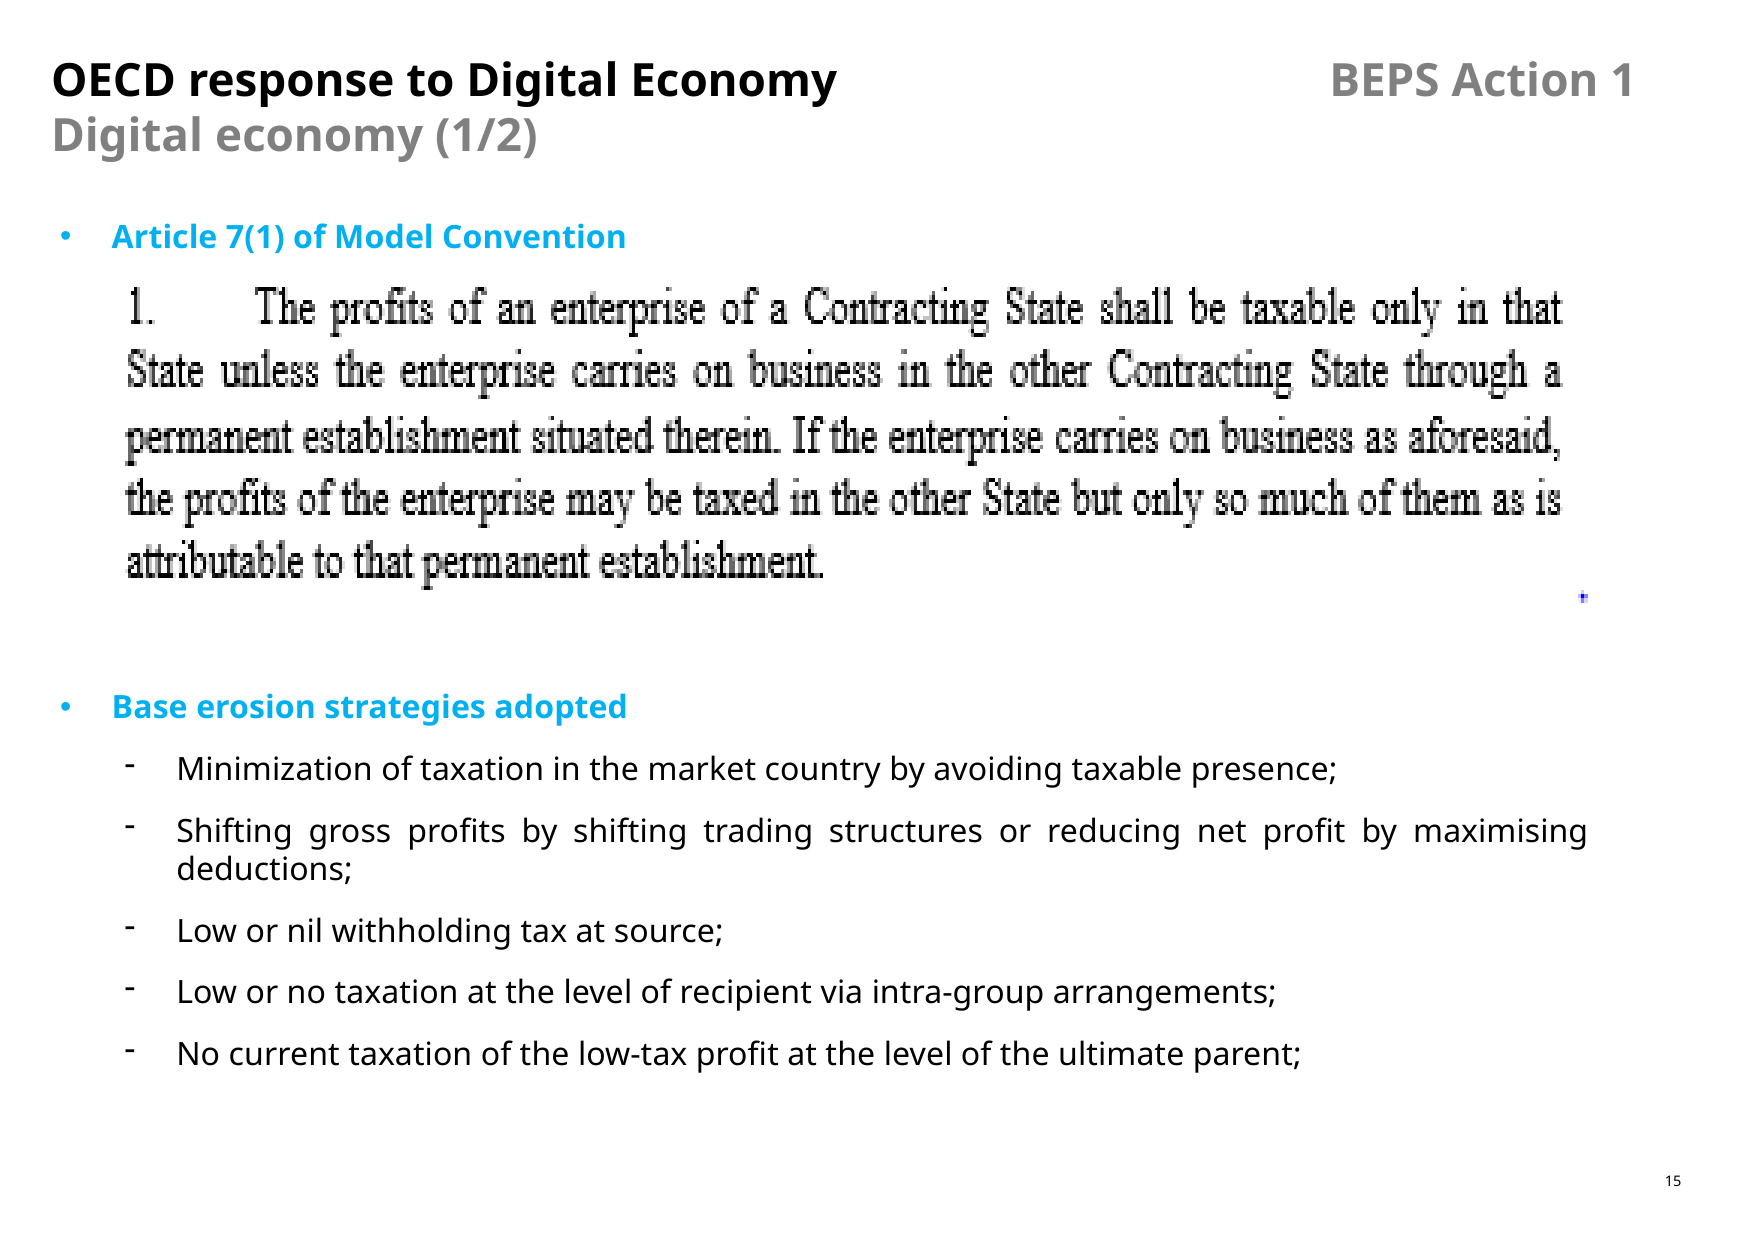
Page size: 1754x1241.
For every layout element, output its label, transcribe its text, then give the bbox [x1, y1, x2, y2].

picture [98, 271, 1588, 603]
list Article 7(1) of Model Convention Base erosion strategies adopted Minimization of taxation in the market country by avoiding taxable presence; Shifting gross profits by shifting trading structures or reducing net profit by maximising deductions; Low or nil withholding tax at source; Low or no taxation at the level of recipient via intra-group arrangements; No current taxation of the low-tax profit at the level of the ultimate parent; [60, 216, 1591, 1109]
text_box OECD response to Digital Economy BEPS Action 1 Digital economy (1/2) [51, 50, 1710, 170]
